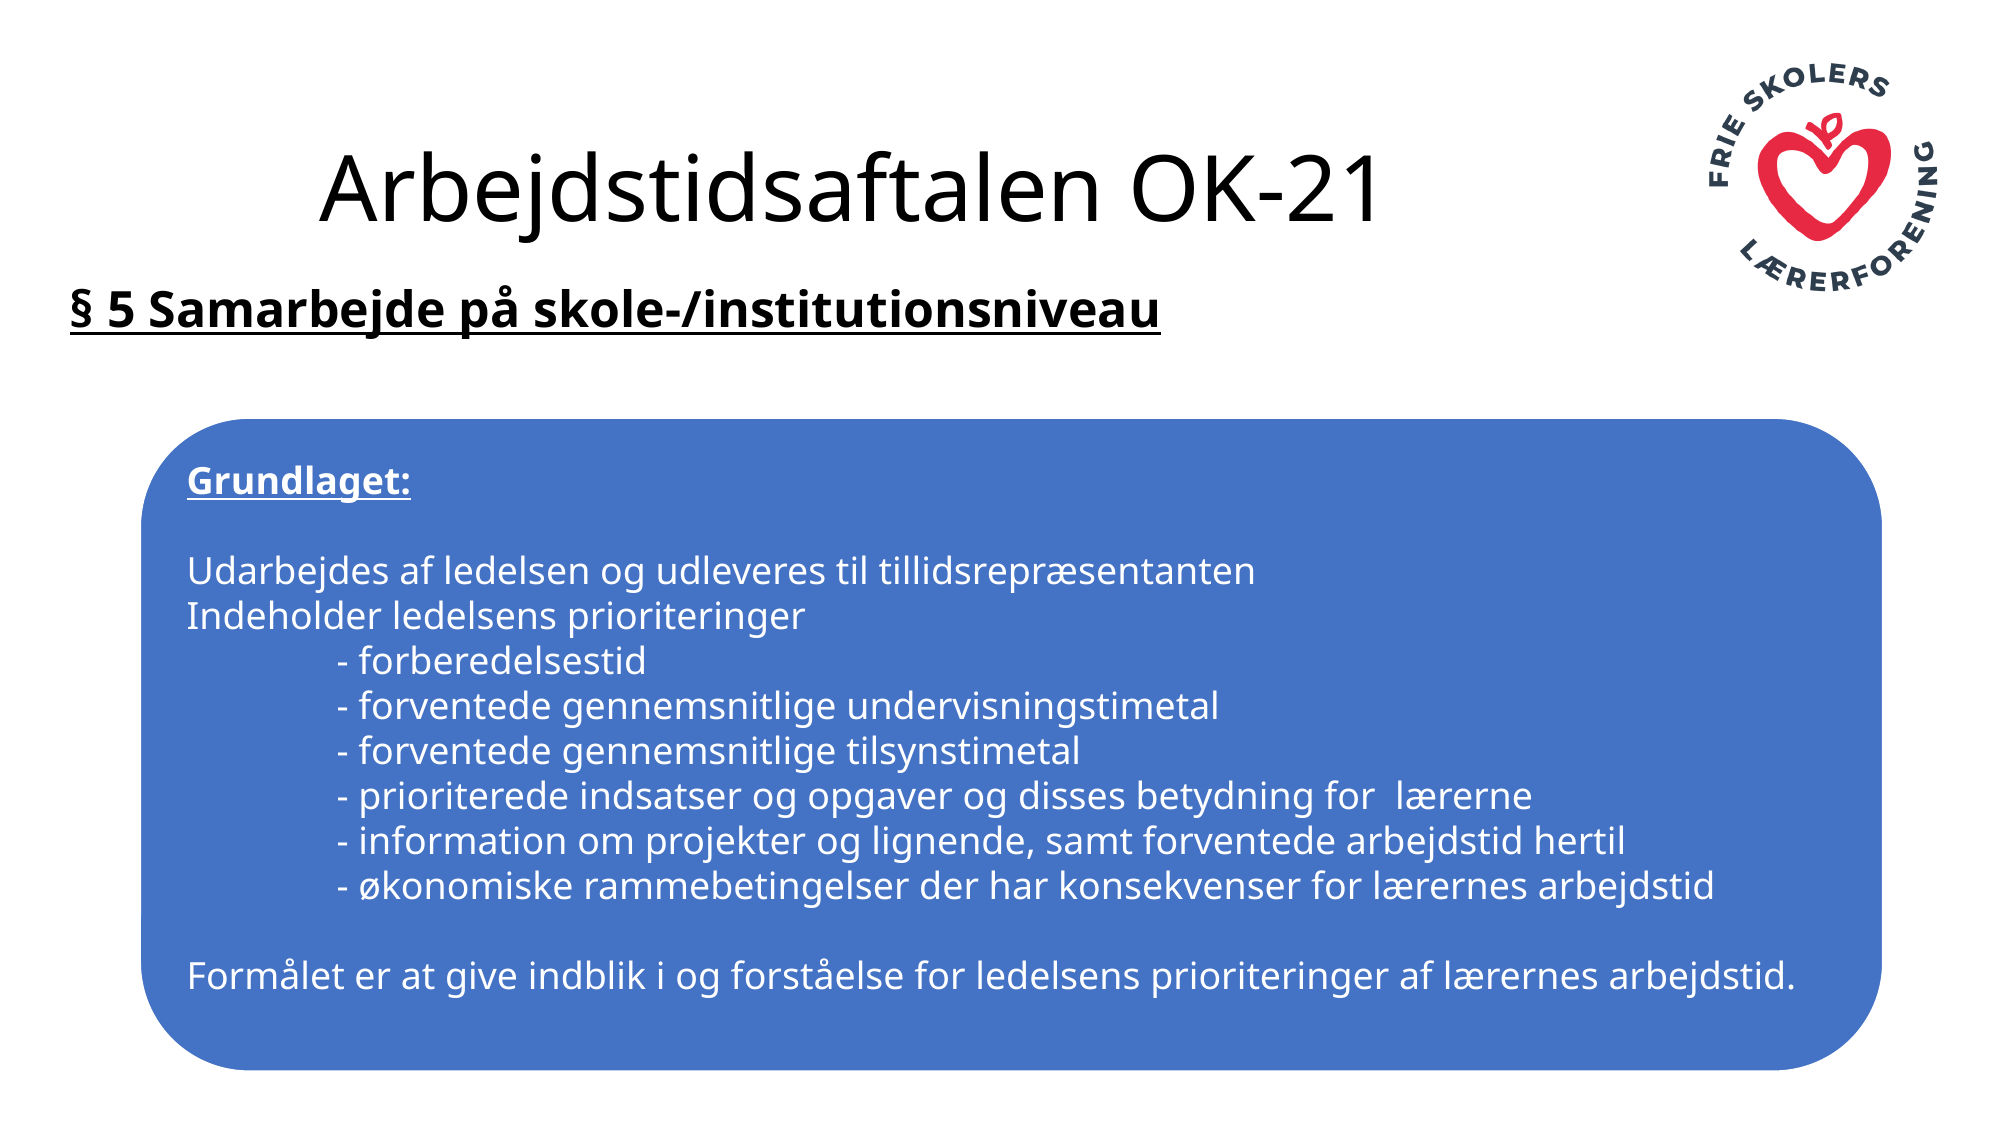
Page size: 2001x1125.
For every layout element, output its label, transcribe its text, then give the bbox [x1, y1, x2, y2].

subtitle § 5 Samarbejde på skole-/institutionsniveau [54, 277, 1945, 848]
text_box Grundlaget: Udarbejdes af ledelsen og udleveres til tillidsrepræsentanten Indeholder ledelsens prioriteringer - forberedelsestid - forventede gennemsnitlige undervisningstimetal - forventede gennemsnitlige tilsynstimetal - prioriterede indsatser og opgaver og disses betydning for lærerne - information om projekter og lignende, samt forventede arbejdstid hertil - økonomiske rammebetingelser der har konsekvenser for lærernes arbejdstid Formålet er at give indblik i og forståelse for ledelsens prioriteringer af lærernes arbejdstid. [138, 416, 1885, 1073]
title Arbejdstidsaftalen OK-21 [140, 87, 1573, 250]
picture [1704, 58, 1942, 277]
